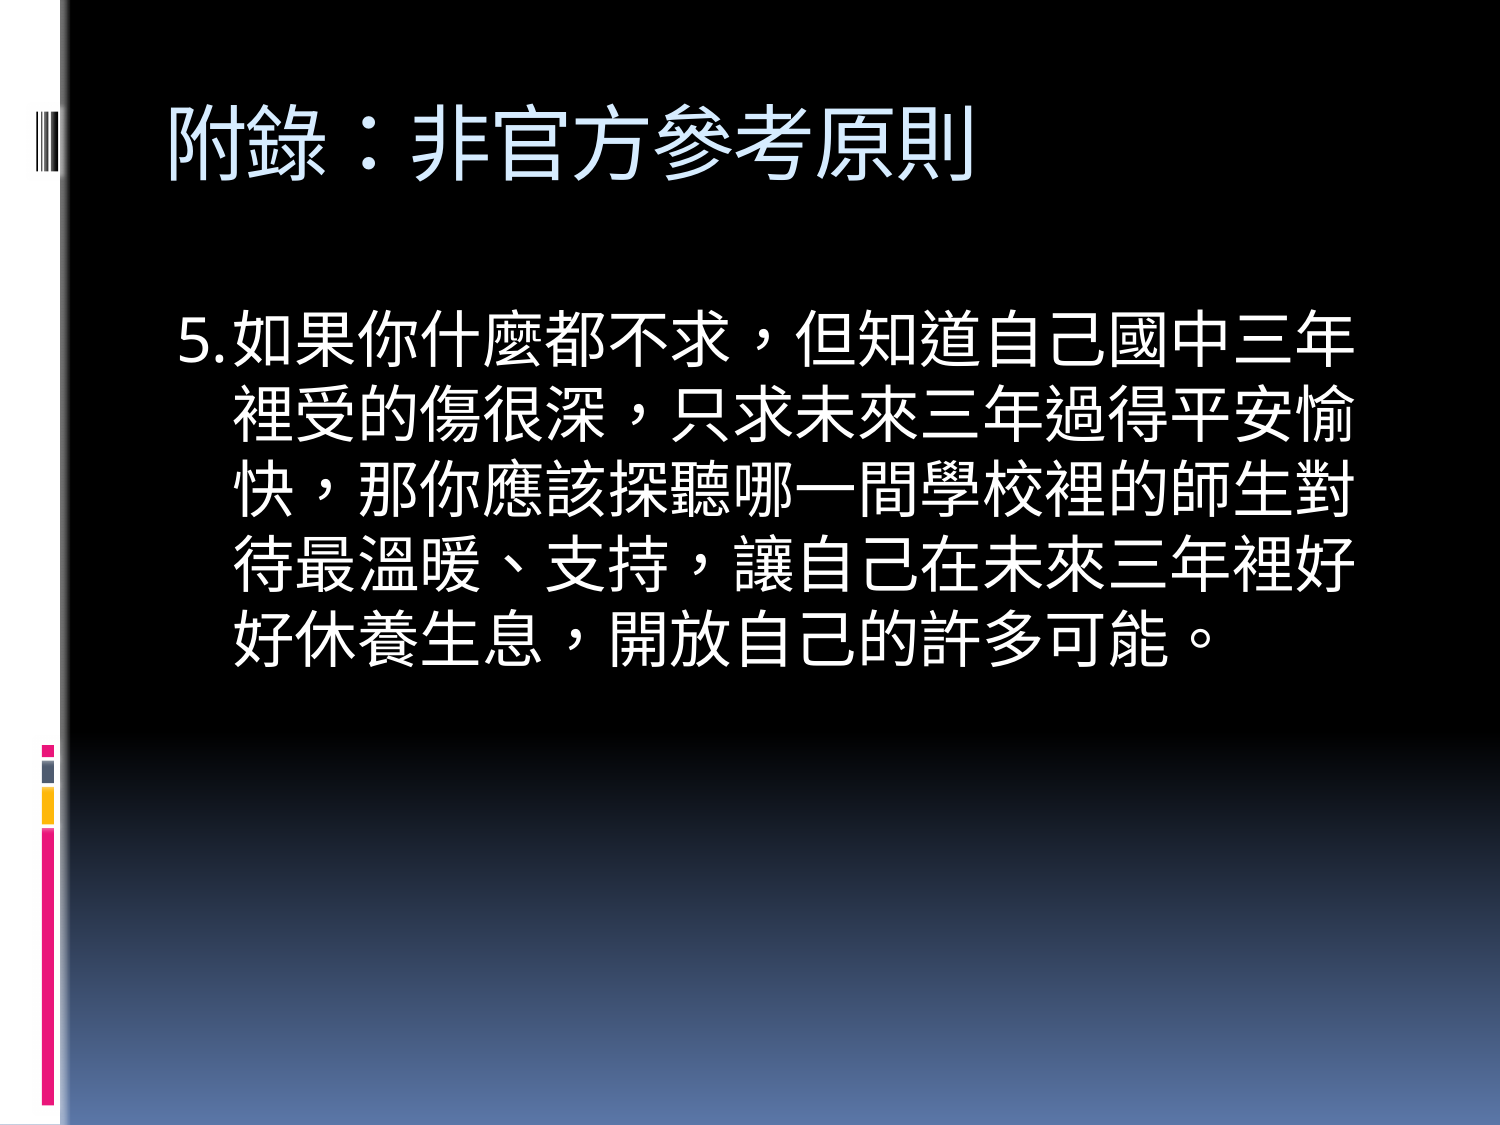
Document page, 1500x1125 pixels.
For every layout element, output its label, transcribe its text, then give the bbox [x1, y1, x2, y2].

title 附錄：非官方參考原則 [150, 83, 1425, 234]
list 5. 如果你什麼都不求，但知道自己國中三年裡受的傷很深，只求未來三年過得平安愉快，那你應該探聽哪一間學校裡的師生對待最溫暖、支持，讓自己在未來三年裡好好休養生息，開放自己的許多可能。 [150, 292, 1425, 1043]
